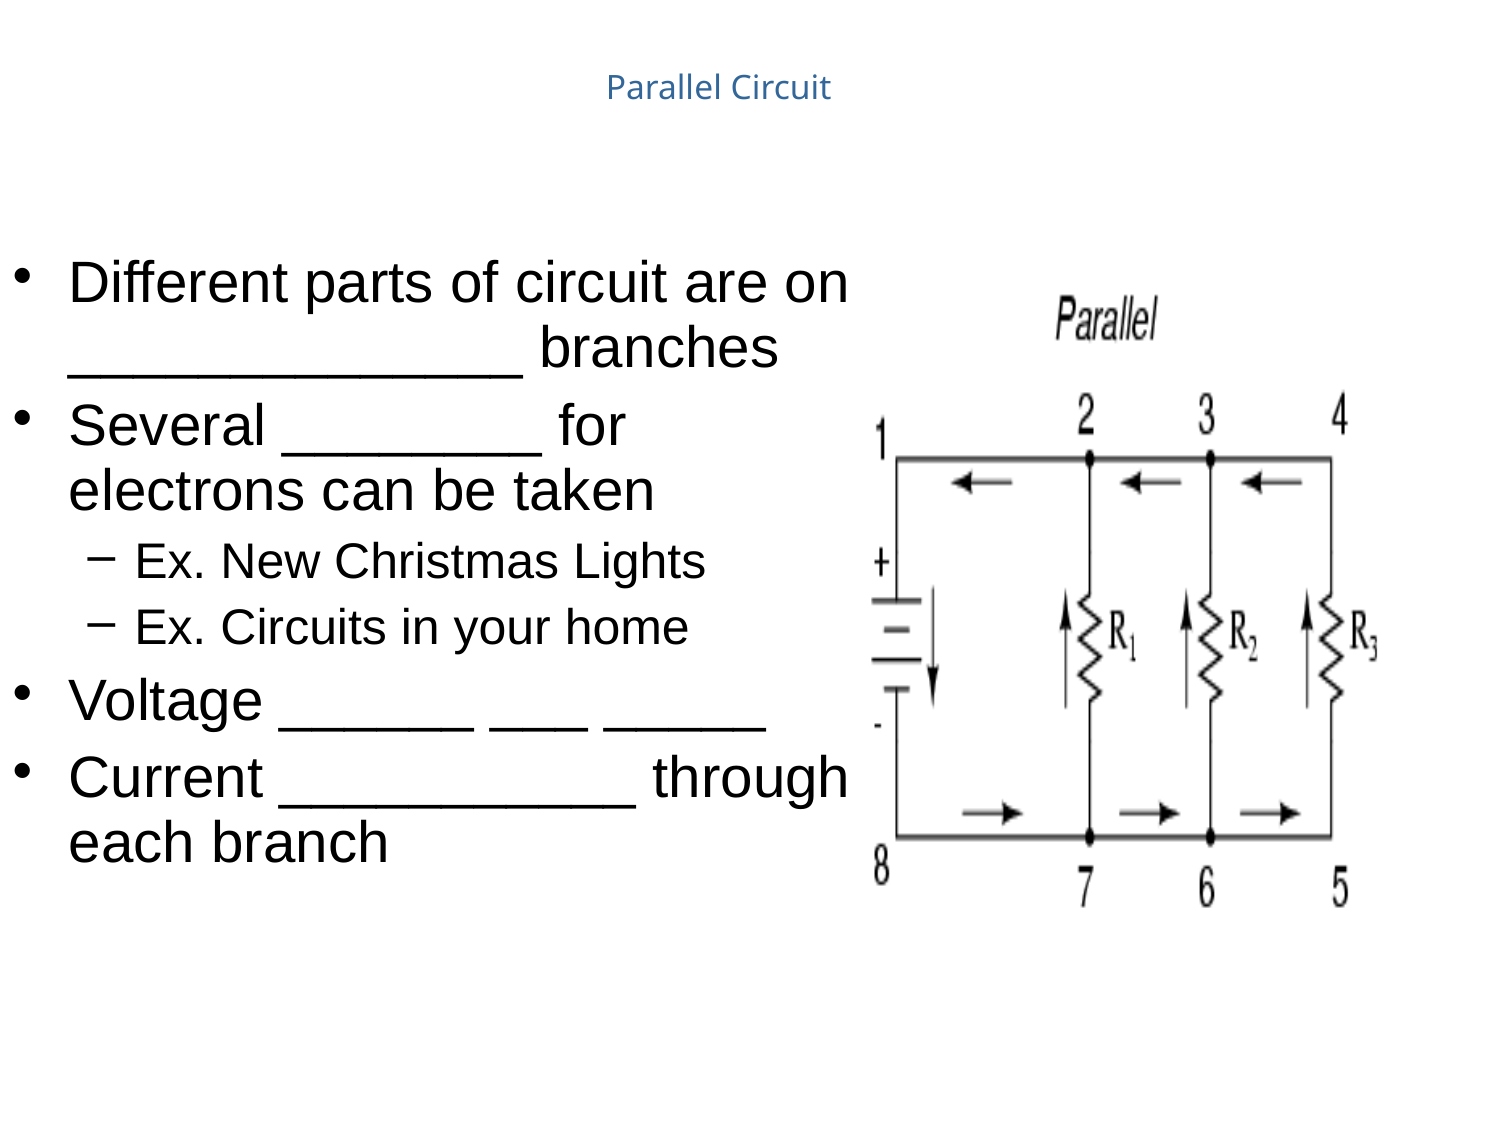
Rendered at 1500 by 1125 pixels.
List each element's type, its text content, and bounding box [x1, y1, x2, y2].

text_box Parallel Circuit [49, 37, 1388, 136]
picture [862, 283, 1390, 930]
list Different parts of circuit are on ______________ branches Several ________ for electrons can be taken Ex. New Christmas Lights Ex. Circuits in your home Voltage ______ ___ _____ Current ___________ through each branch [12, 249, 863, 1063]
